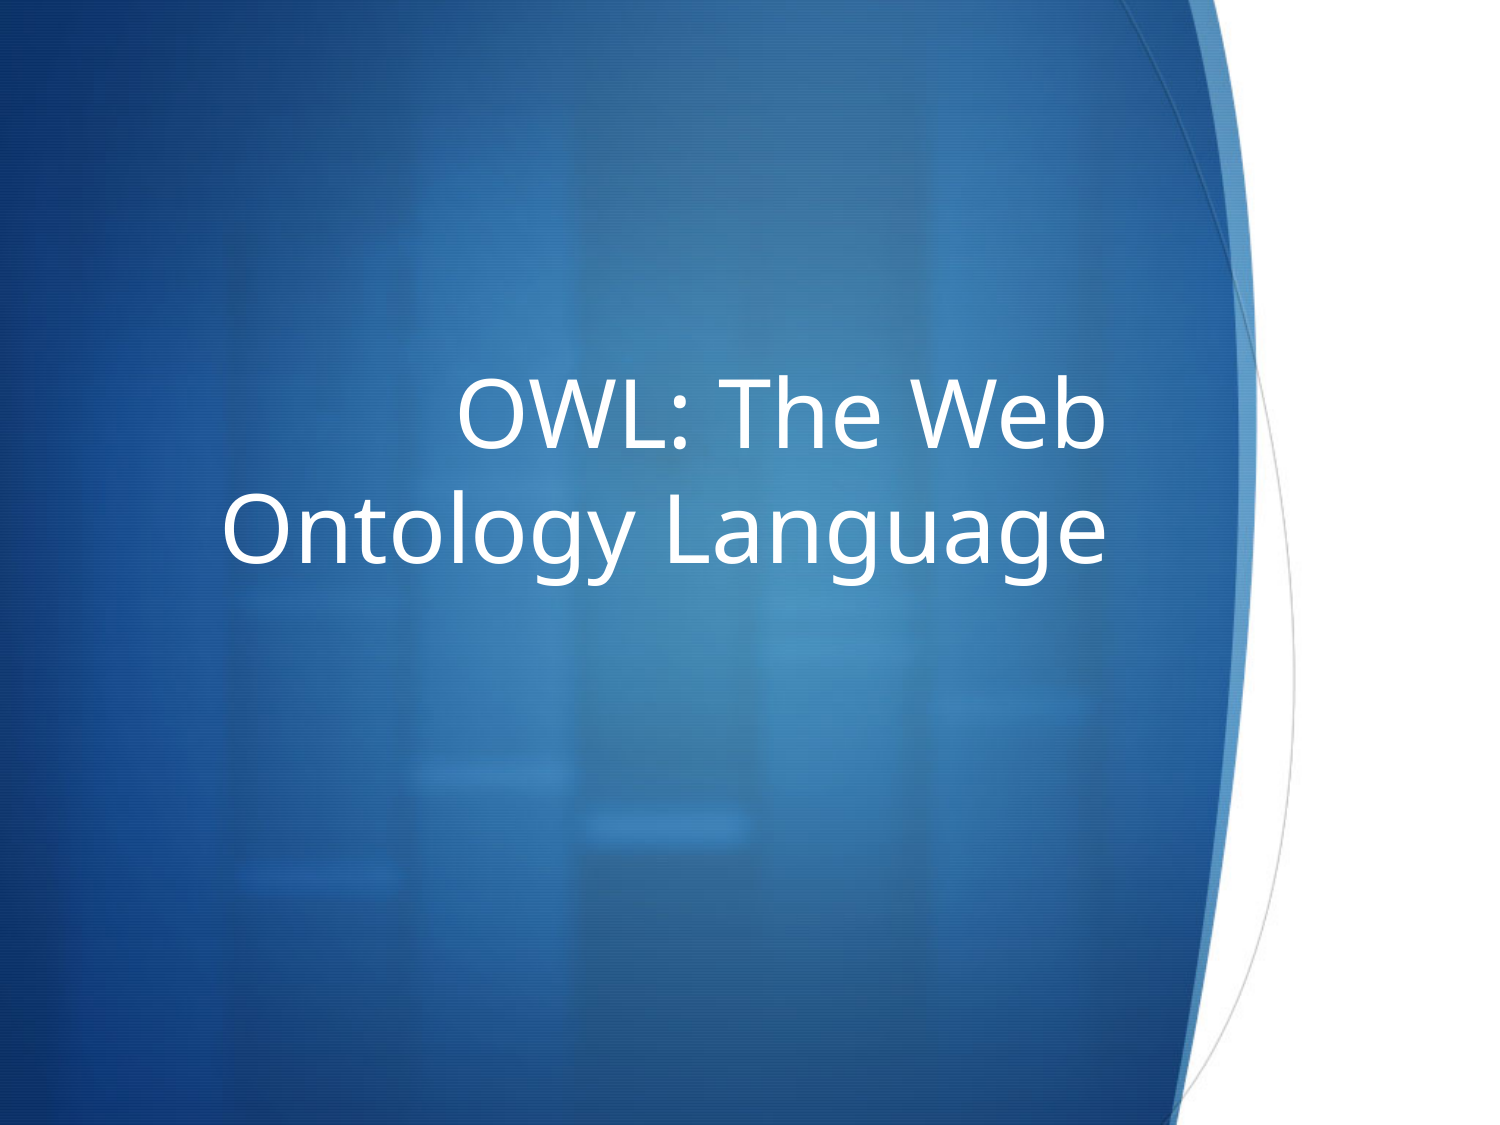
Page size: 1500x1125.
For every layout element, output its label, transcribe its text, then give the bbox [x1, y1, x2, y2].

title OWL: The Web Ontology Language [75, 147, 1125, 591]
picture [0, 0, 1500, 1125]
